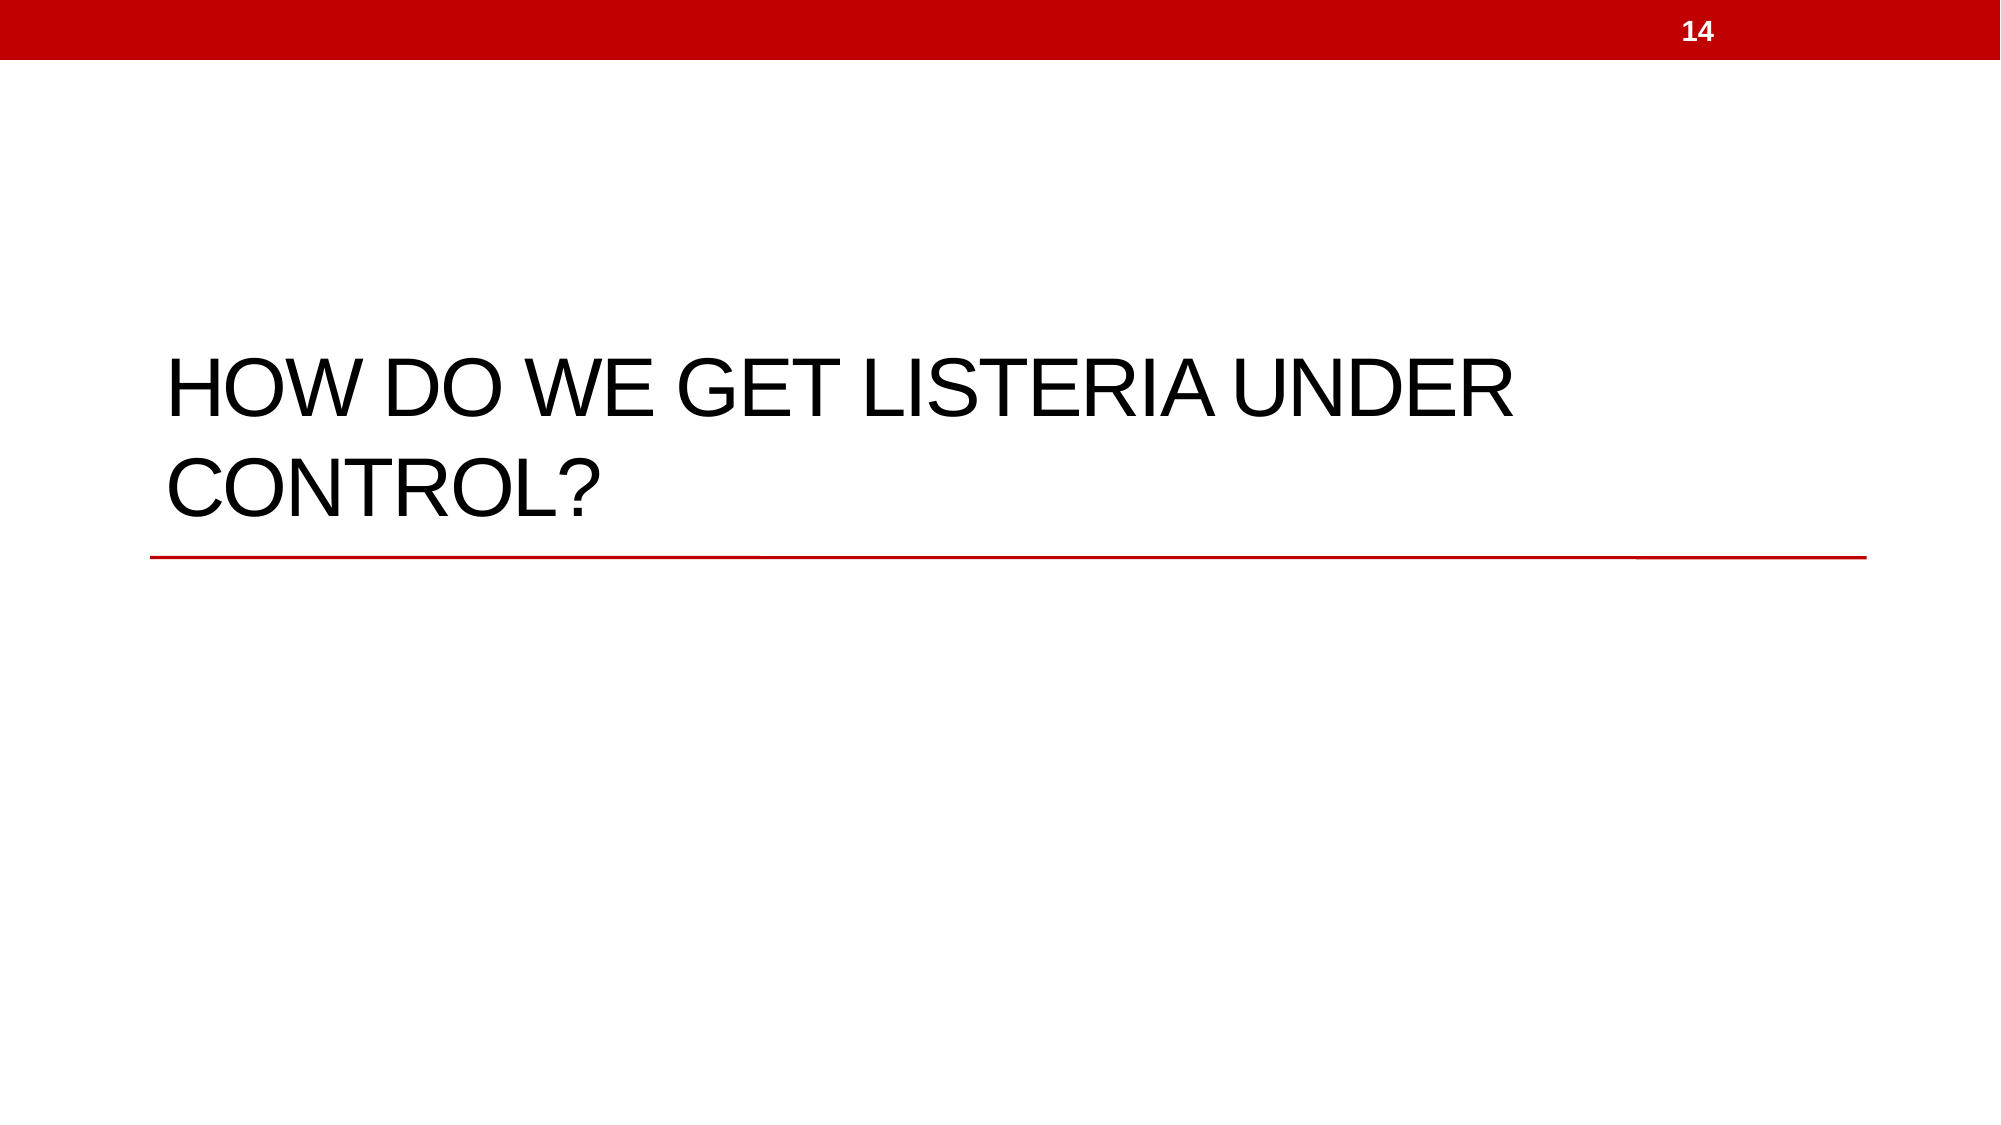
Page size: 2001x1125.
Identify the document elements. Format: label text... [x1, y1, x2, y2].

slide_number 14 [1666, 3, 1900, 57]
title How do we get Listeria under control? [150, 224, 1867, 542]
